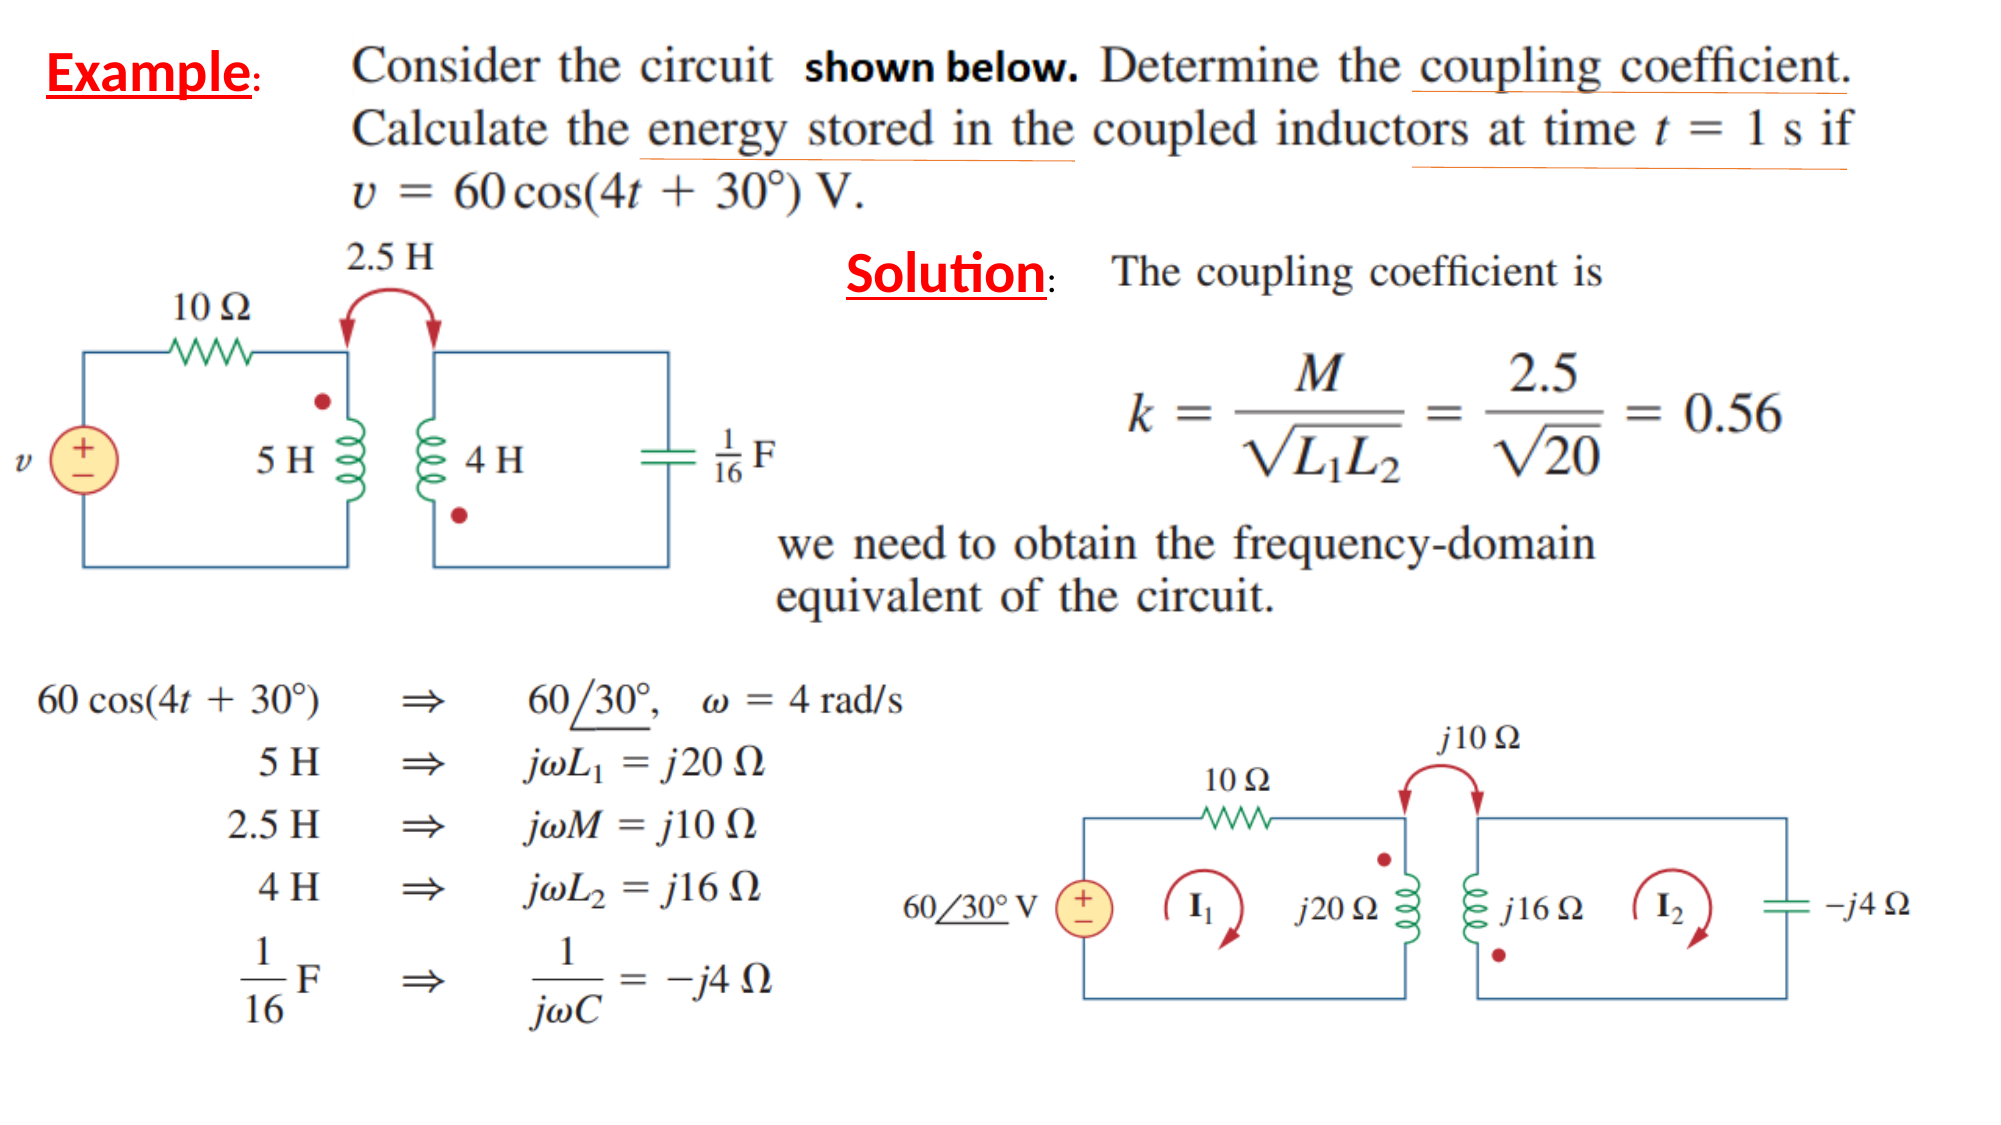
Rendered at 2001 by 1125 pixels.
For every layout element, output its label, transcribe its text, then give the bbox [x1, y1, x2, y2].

picture [0, 25, 1967, 1040]
text_box Solution: [831, 228, 1269, 312]
text_box Example: [31, 25, 308, 111]
